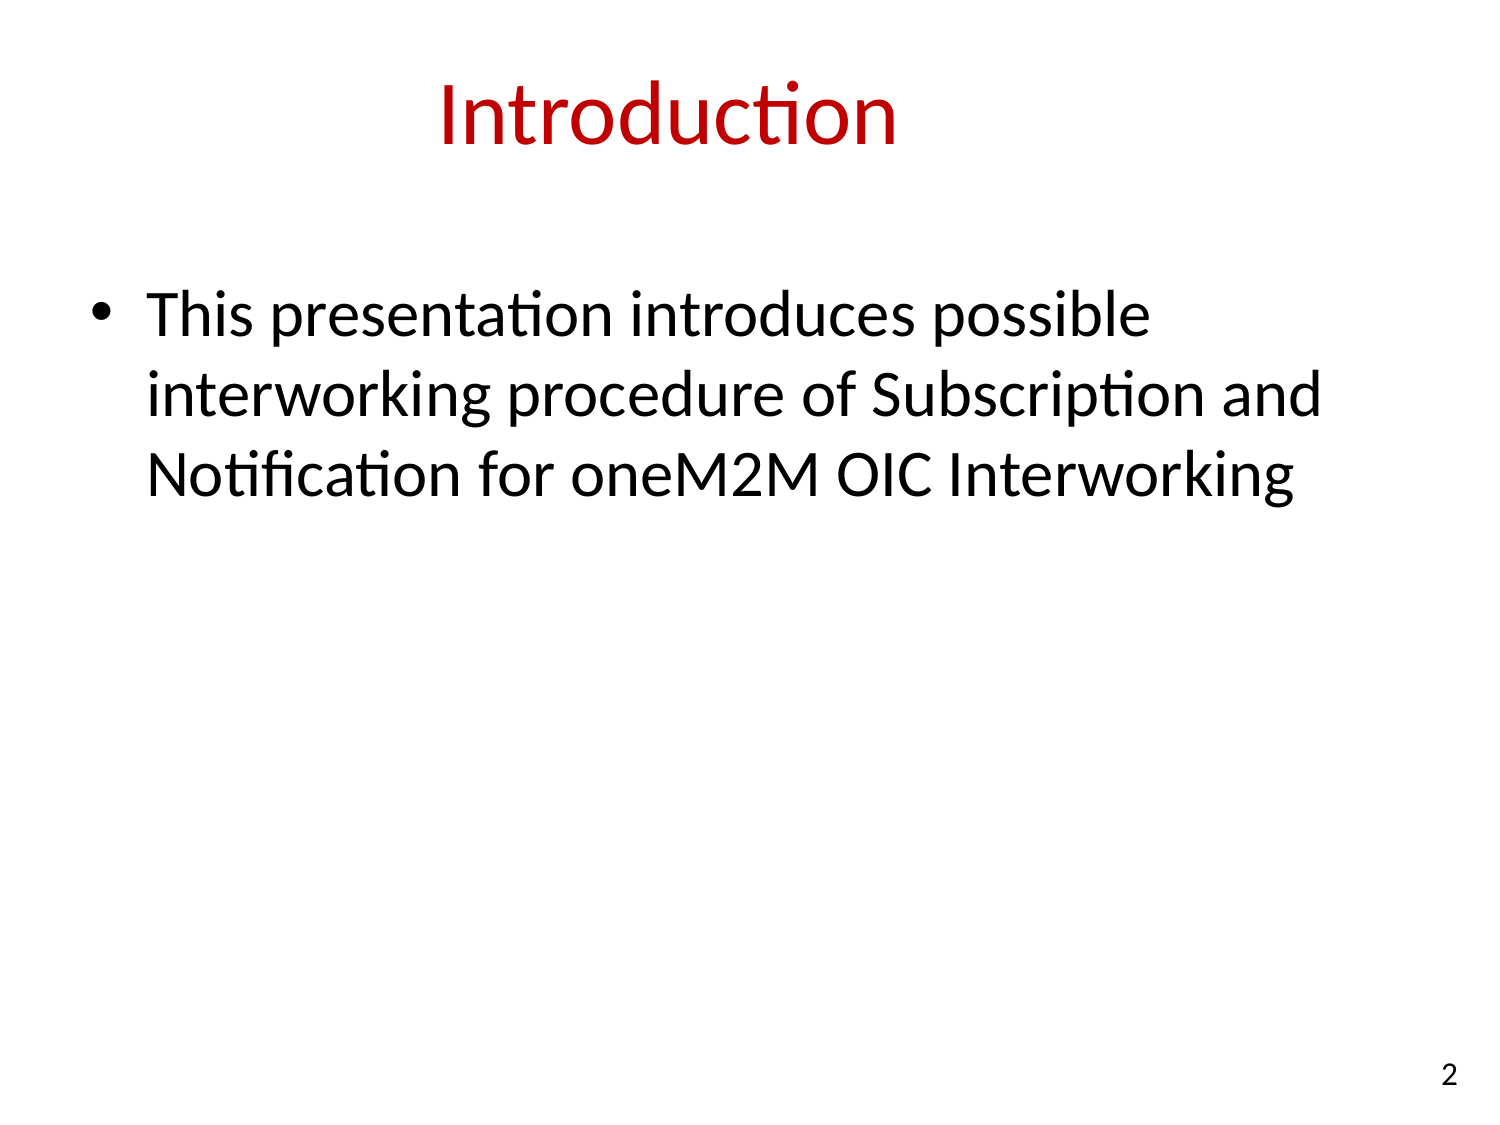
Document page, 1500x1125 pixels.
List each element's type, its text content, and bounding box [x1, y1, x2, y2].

list This presentation introduces possible interworking procedure of Subscription and Notification for oneM2M OIC Interworking [75, 262, 1425, 738]
title Introduction [75, 45, 1263, 233]
